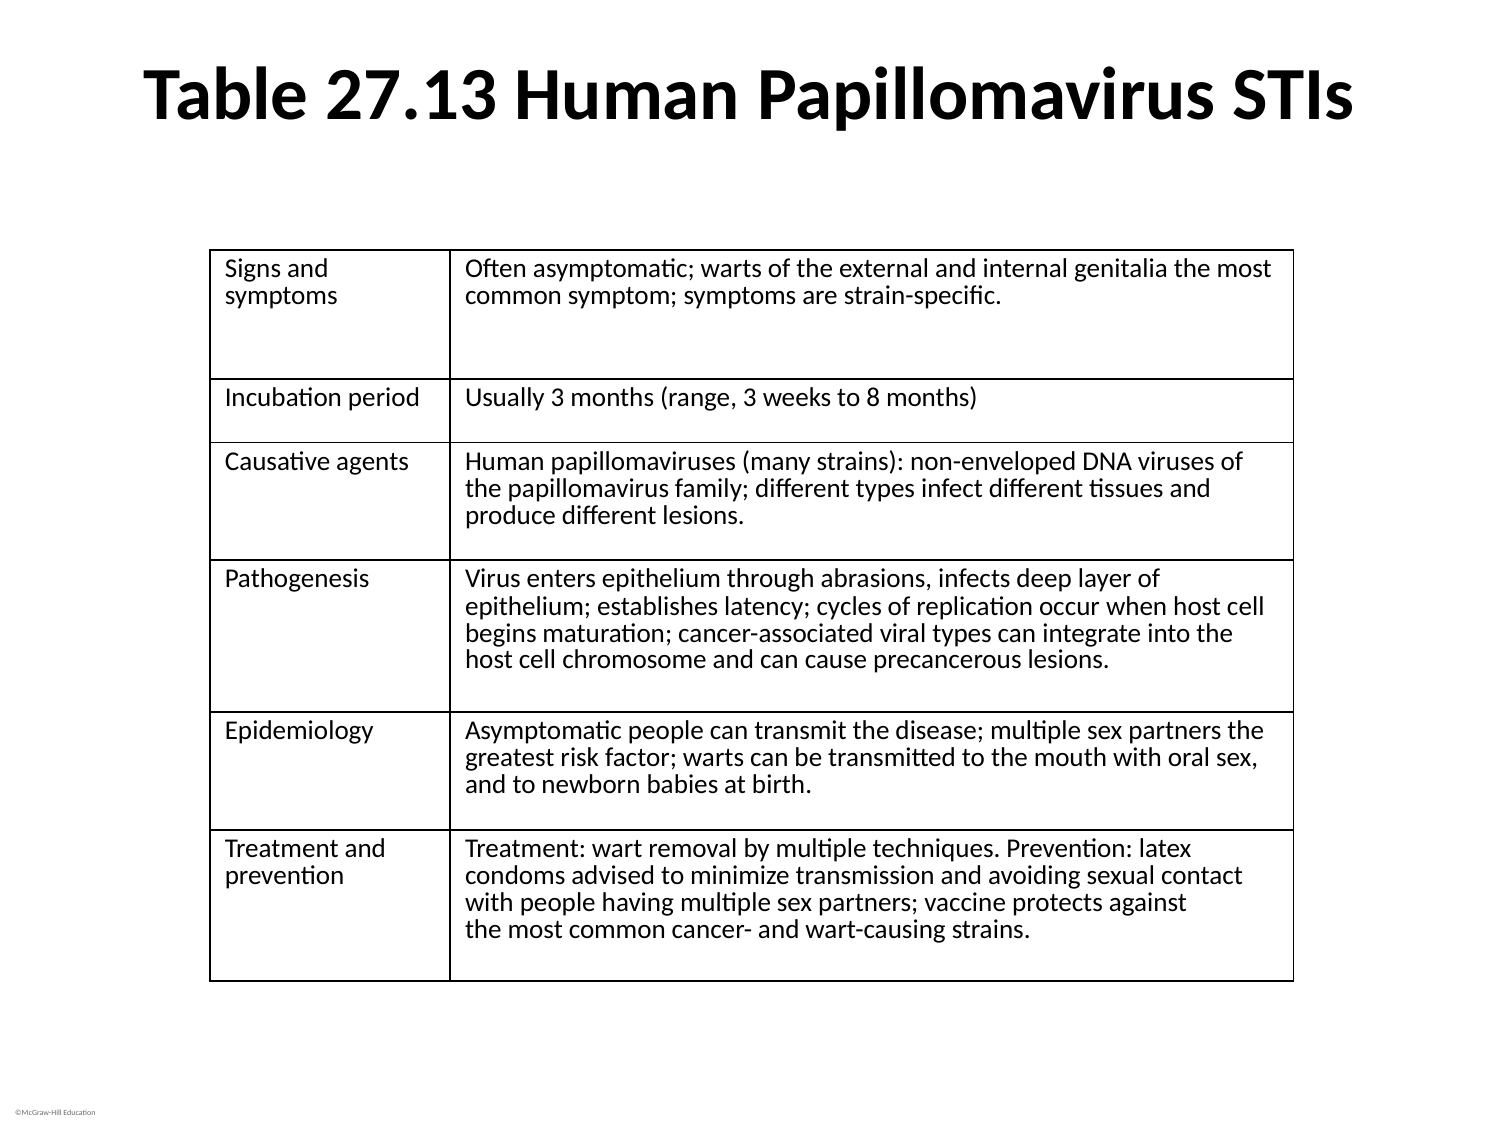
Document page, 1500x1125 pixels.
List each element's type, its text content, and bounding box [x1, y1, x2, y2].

table_cell Treatment and prevention [211, 831, 449, 980]
table_cell Incubation period [211, 380, 449, 442]
table_cell Human papillomaviruses (many strains): non-enveloped DNA viruses of the papillomavirus family; different types infect different tissues and produce different lesions. [451, 443, 1293, 559]
table_cell Asymptomatic people can transmit the disease; multiple sex partners the greatest risk factor; warts can be transmitted to the mouth with oral sex, and to newborn babies at birth. [451, 713, 1293, 829]
table_header Often asymptomatic; warts of the external and internal genitalia the most common symptom; symptoms are strain-specific. [451, 251, 1293, 378]
table_cell Causative agents [211, 443, 449, 559]
table_cell Virus enters epithelium through abrasions, infects deep layer of epithelium; establishes latency; cycles of replication occur when host cell begins maturation; cancer-associated viral types can integrate into the host cell chromosome and can cause precancerous lesions. [451, 561, 1293, 711]
table_header Signs and symptoms [211, 251, 449, 378]
table_cell Treatment: wart removal by multiple techniques. Prevention: latex condoms advised to minimize transmission and avoiding sexual contact with people having multiple sex partners; vaccine protects against the most common cancer- and wart-causing strains. [451, 831, 1293, 980]
table_cell Pathogenesis [211, 561, 449, 711]
title Table 27.13 Human Papillomavirus STIs [126, 37, 1374, 138]
table_cell Usually 3 months (range, 3 weeks to 8 months) [451, 380, 1293, 442]
table_cell Epidemiology [211, 713, 449, 829]
